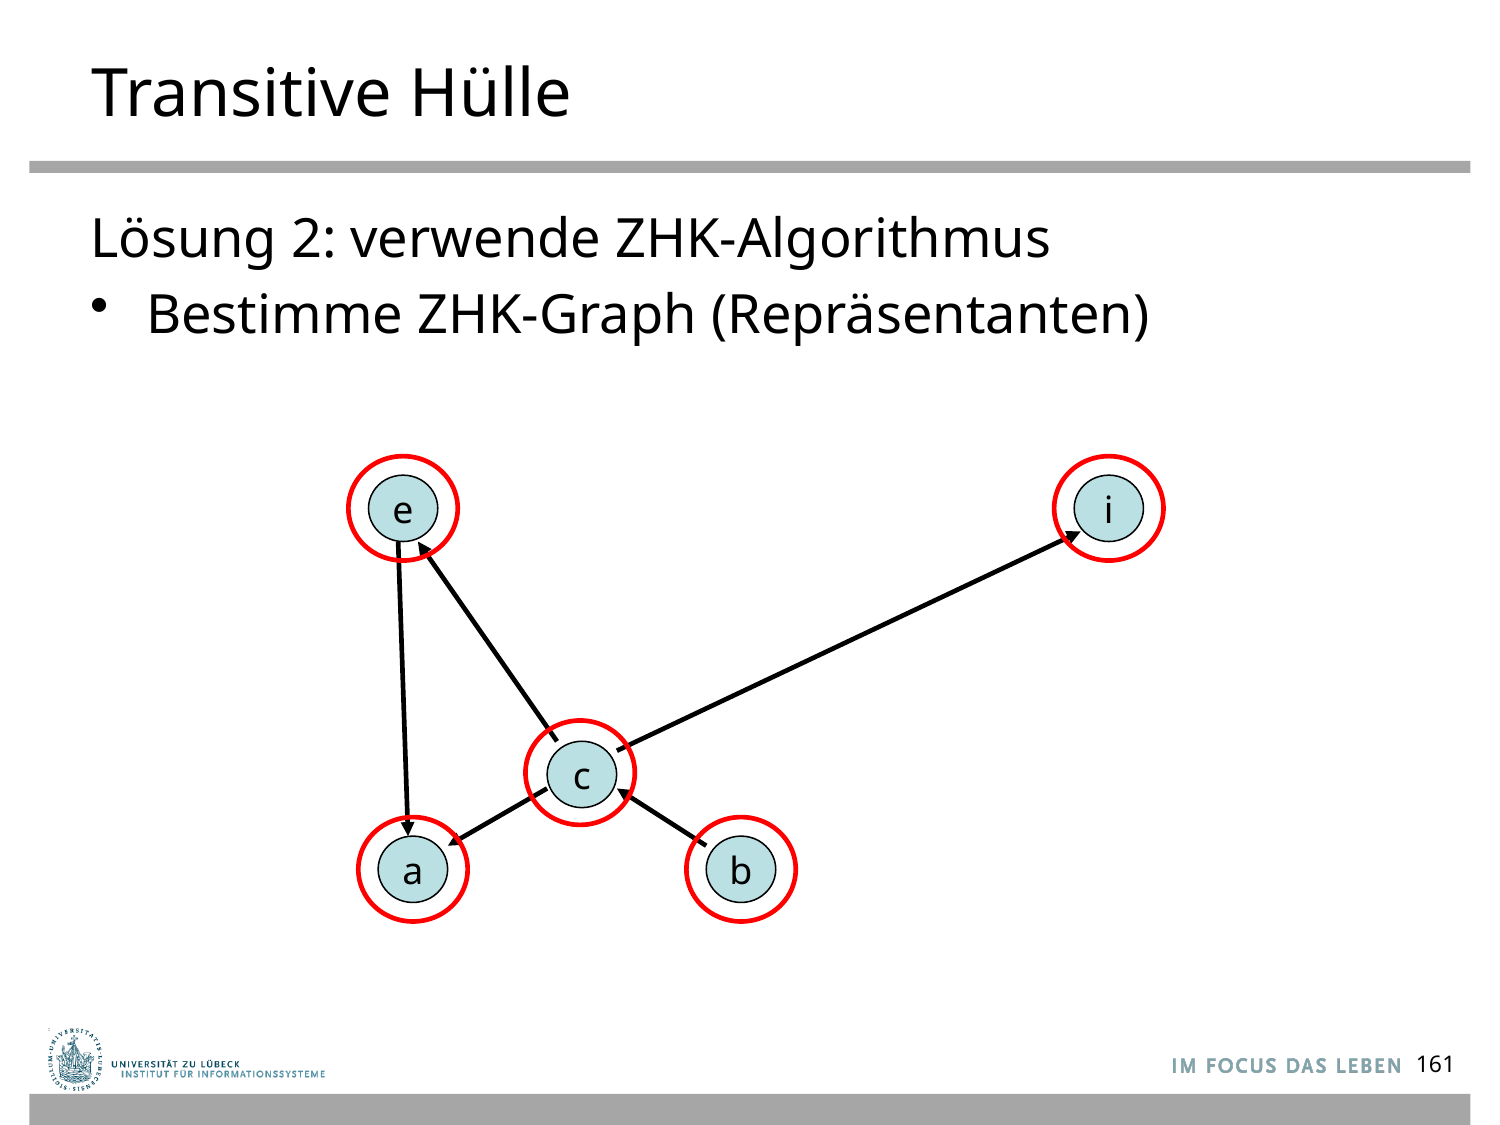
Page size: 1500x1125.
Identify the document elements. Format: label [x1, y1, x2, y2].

title [76, 42, 1427, 126]
picture [1173, 1058, 1305, 1073]
slide_number [1305, 1050, 1471, 1083]
text_box [348, 456, 1164, 922]
list [75, 196, 1425, 1012]
